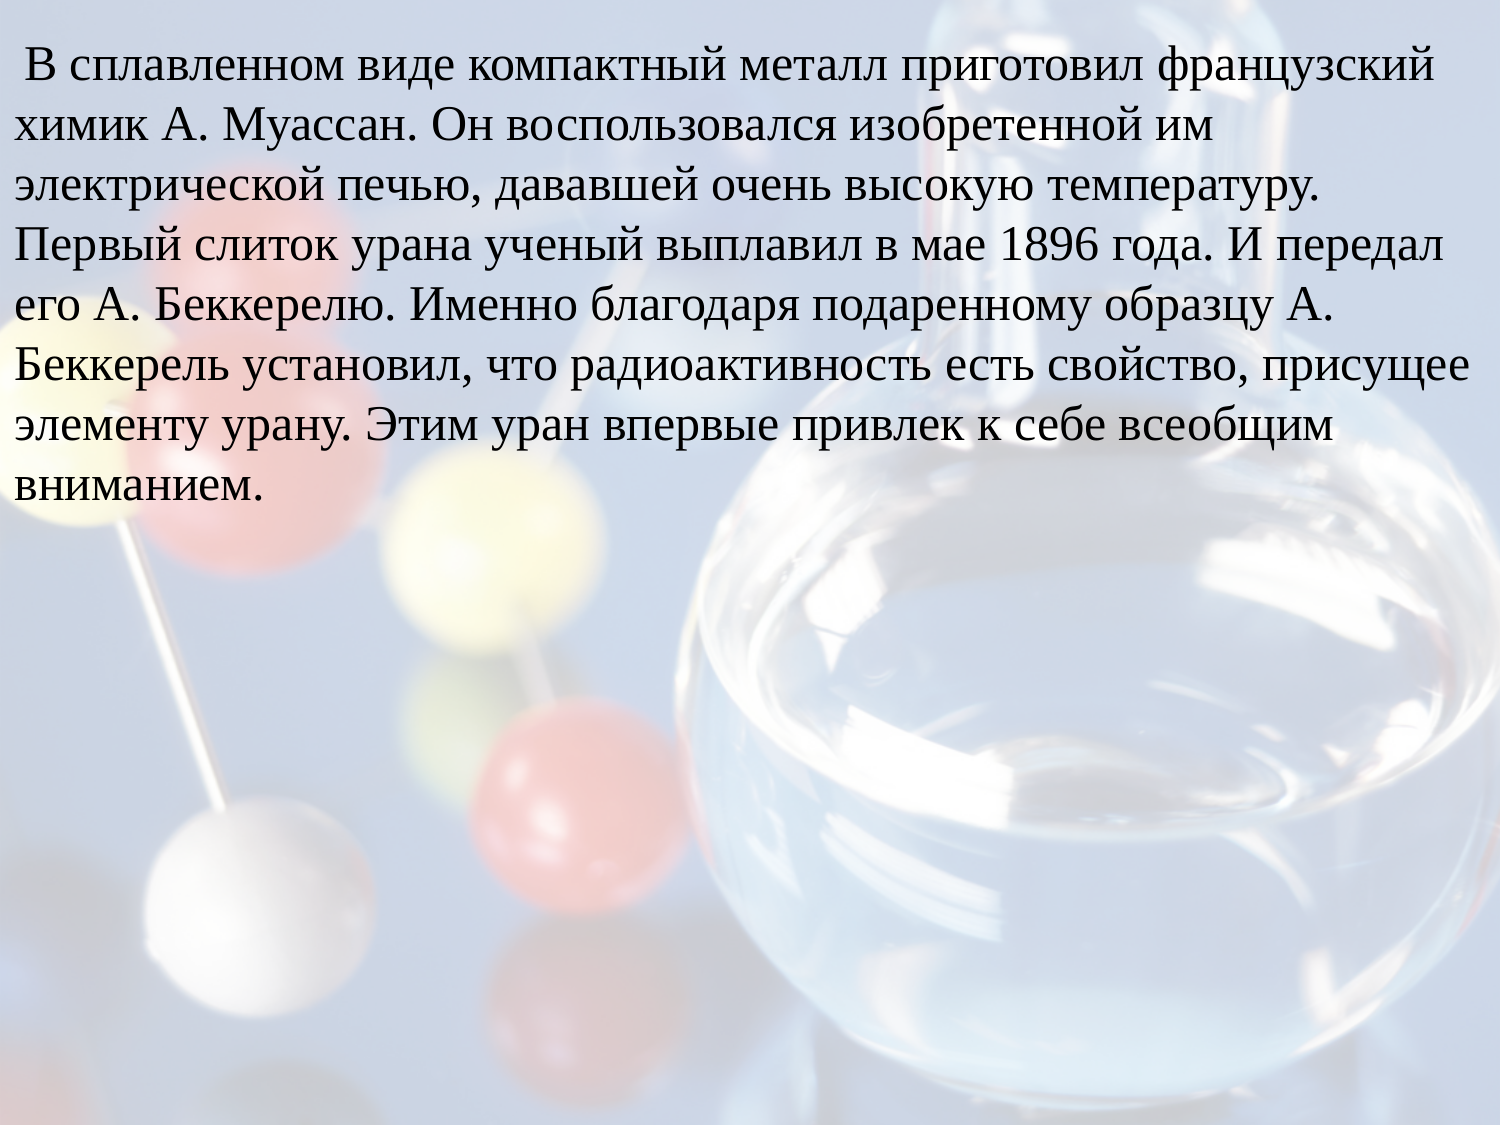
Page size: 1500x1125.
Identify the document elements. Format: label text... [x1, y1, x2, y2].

text_box В сплавленном виде компактный металл приготовил французский химик А. Муассан. Он воспользовался изобретенной им электрической печью, дававшей очень высокую температуру. Первый слиток урана ученый выплавил в мае 1896 года. И передал его А. Беккерелю. Именно благодаря подаренному образцу А. Беккерель установил, что радиоактивность есть свойство, присущее элементу урану. Этим уран впервые привлек к себе всеобщим вниманием. [0, 23, 1500, 519]
